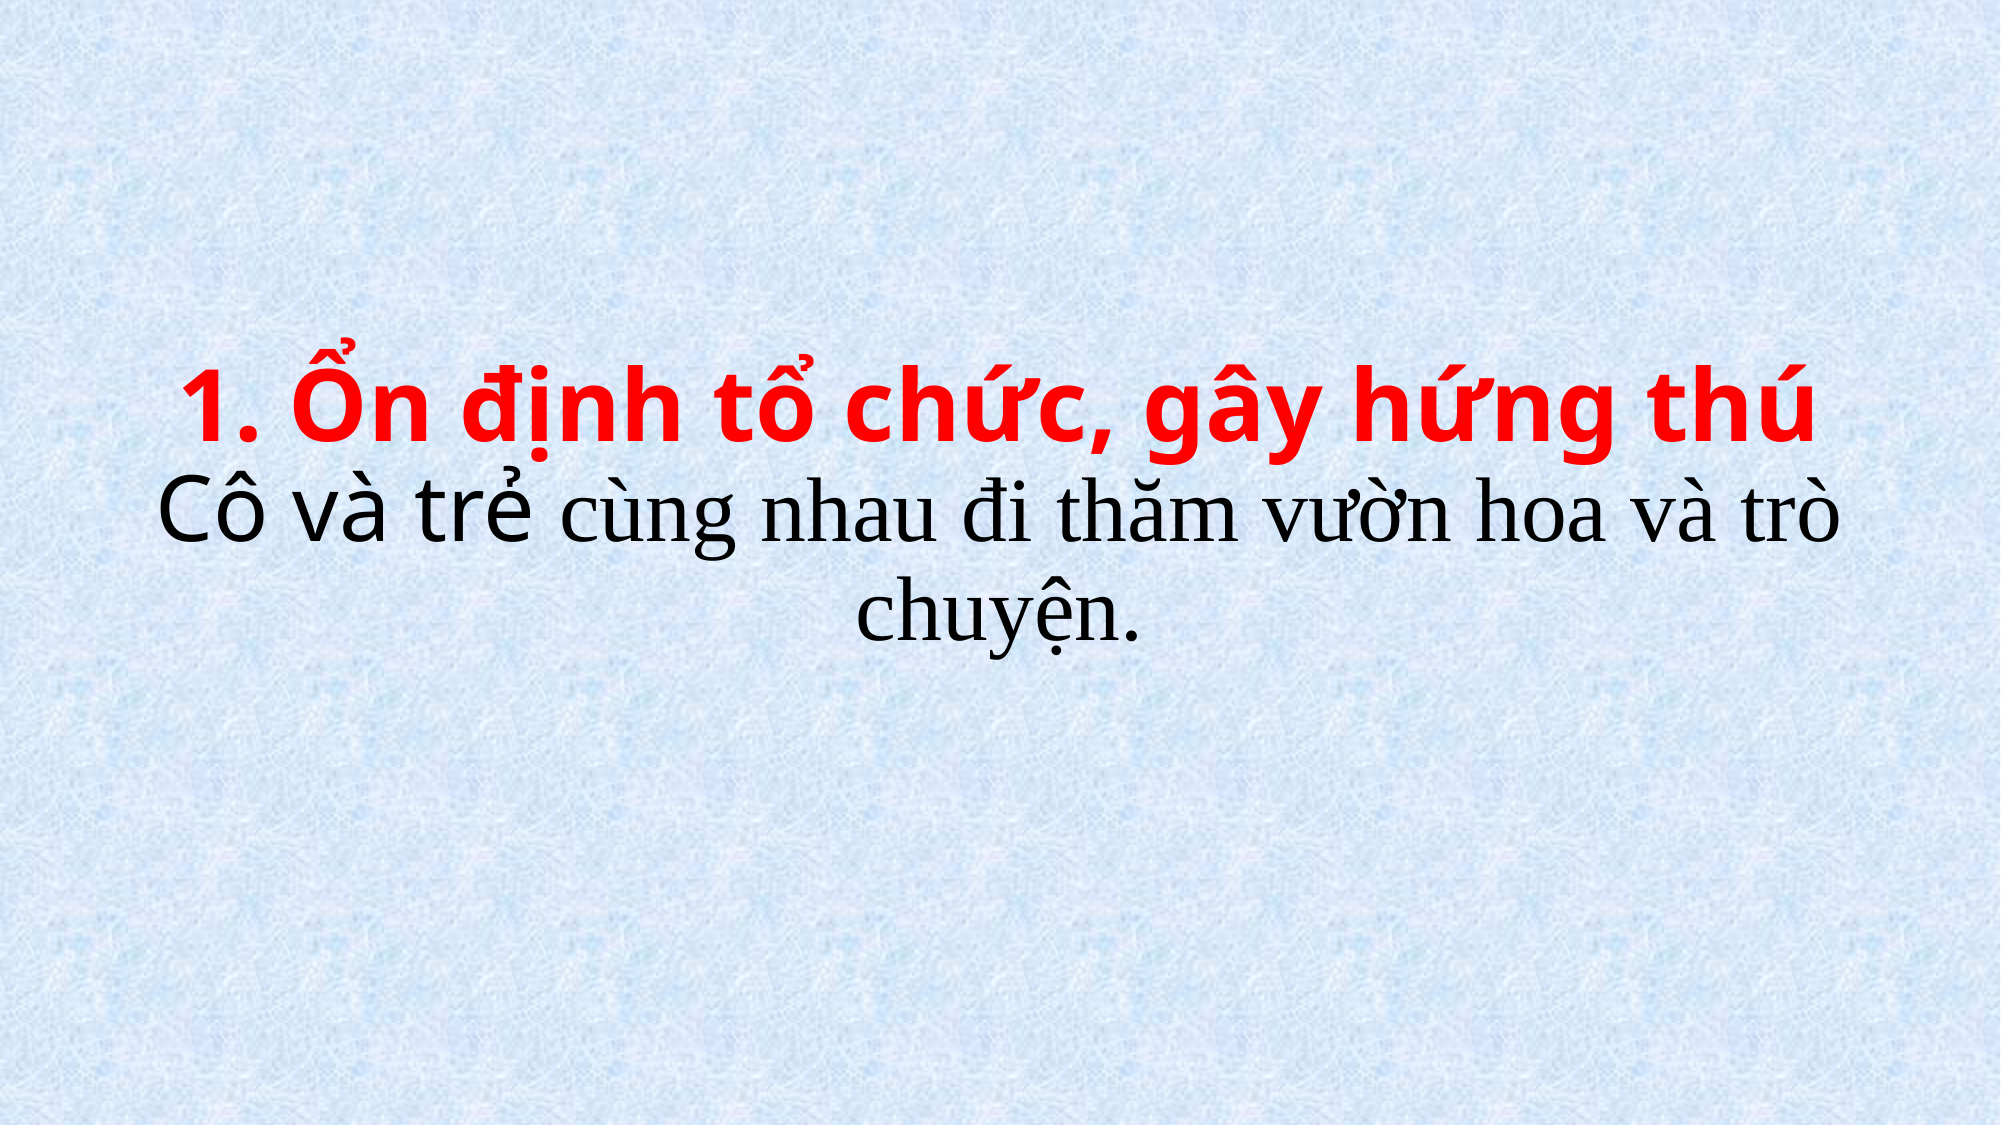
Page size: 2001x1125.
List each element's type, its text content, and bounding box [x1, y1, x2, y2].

picture [0, 0, 2001, 1125]
title 1. Ổn định tổ chức, gây hứng thú Cô và trẻ cùng nhau đi thăm vườn hoa và trò chuyện. [137, 59, 1863, 1066]
